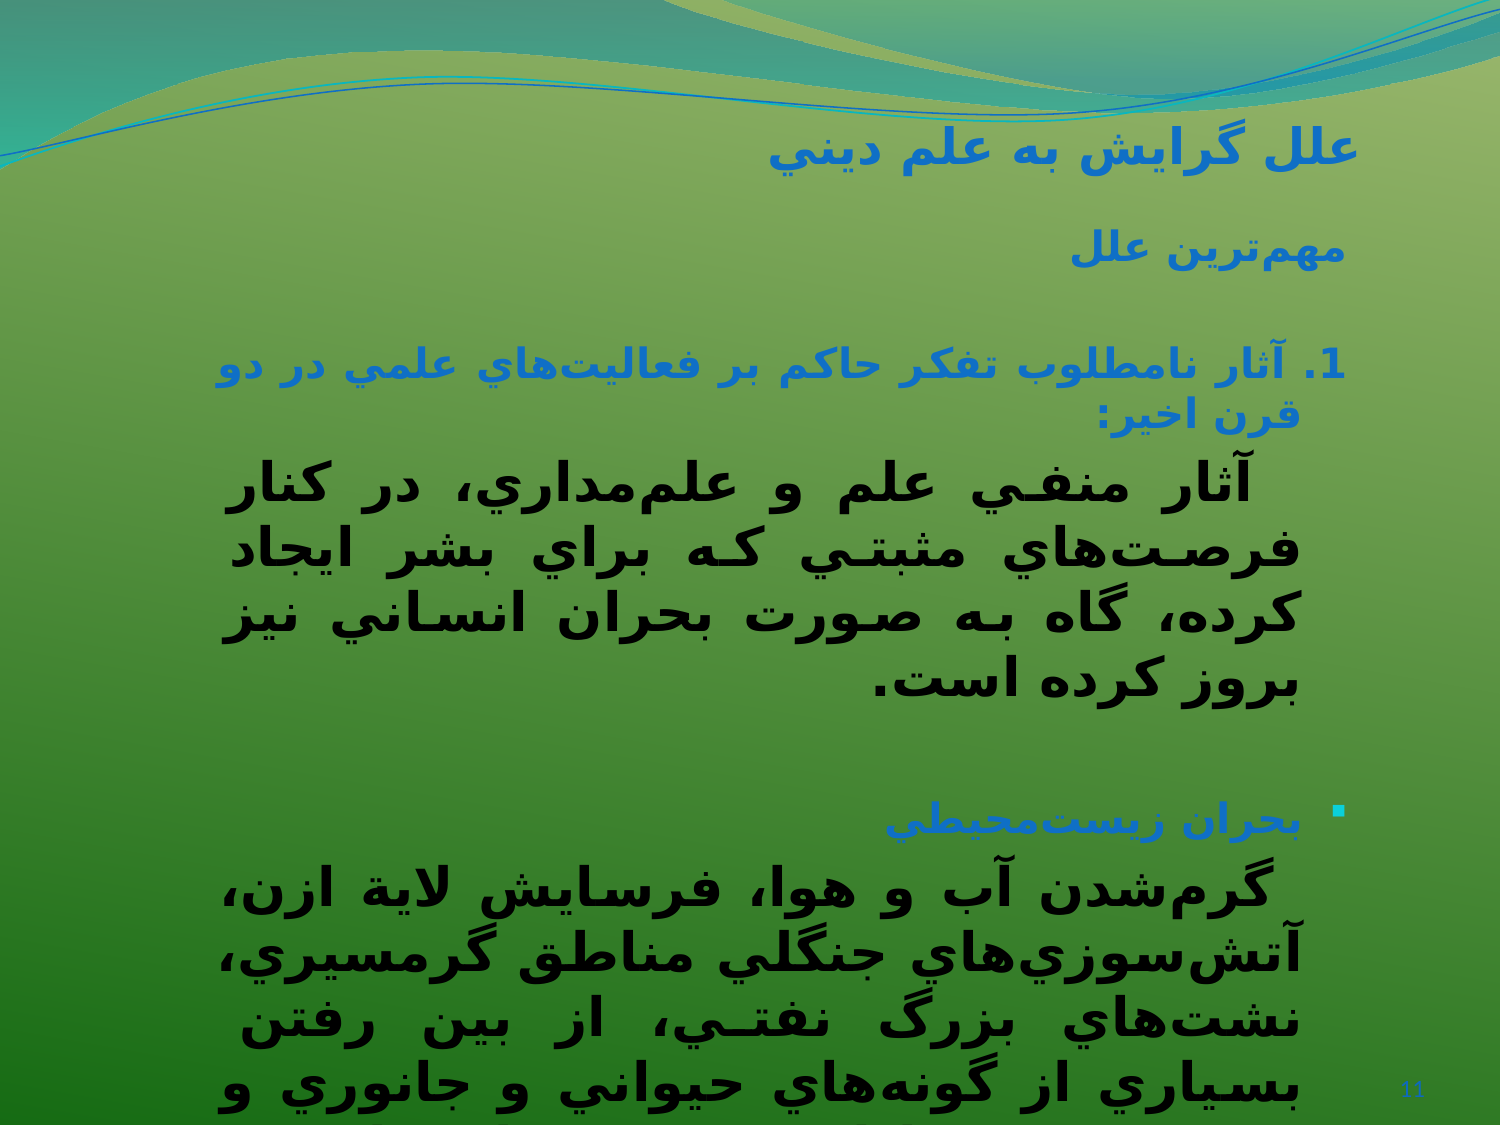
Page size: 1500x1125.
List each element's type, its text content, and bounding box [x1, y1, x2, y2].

title علل گرايش به علم ديني [75, 75, 1363, 175]
list مهم‌ترين علل 1. آثار نامطلوب تفکر حاکم بر فعاليت‌هاي علمي در دو قرن اخير: آثار منفي علم و علم‌مداري، در کنار فرصت‌هاي مثبتي که براي بشر ايجاد کرده، گاه به صورت بحران‌ انساني نيز بروز کرده است. بحران زيست‌محيطي گرم‌شدن آب‌ و هوا، فرسايش‌ لاية ازن، آتش‌سوزي‌هاي جنگلي مناطق گرمسيري، نشت‌هاي بزرگ نفتي، از بين رفتن‌ بسياري از گونه‌هاي حيواني و جانوري و برهم‌خوردن تعادل زيست‌محيطي طبيعي، نابودي مراتع و آلودگي شديد هوا در شهرهاي بزرگ. [200, 212, 1363, 1038]
slide_number 11 [1299, 1042, 1425, 1103]
